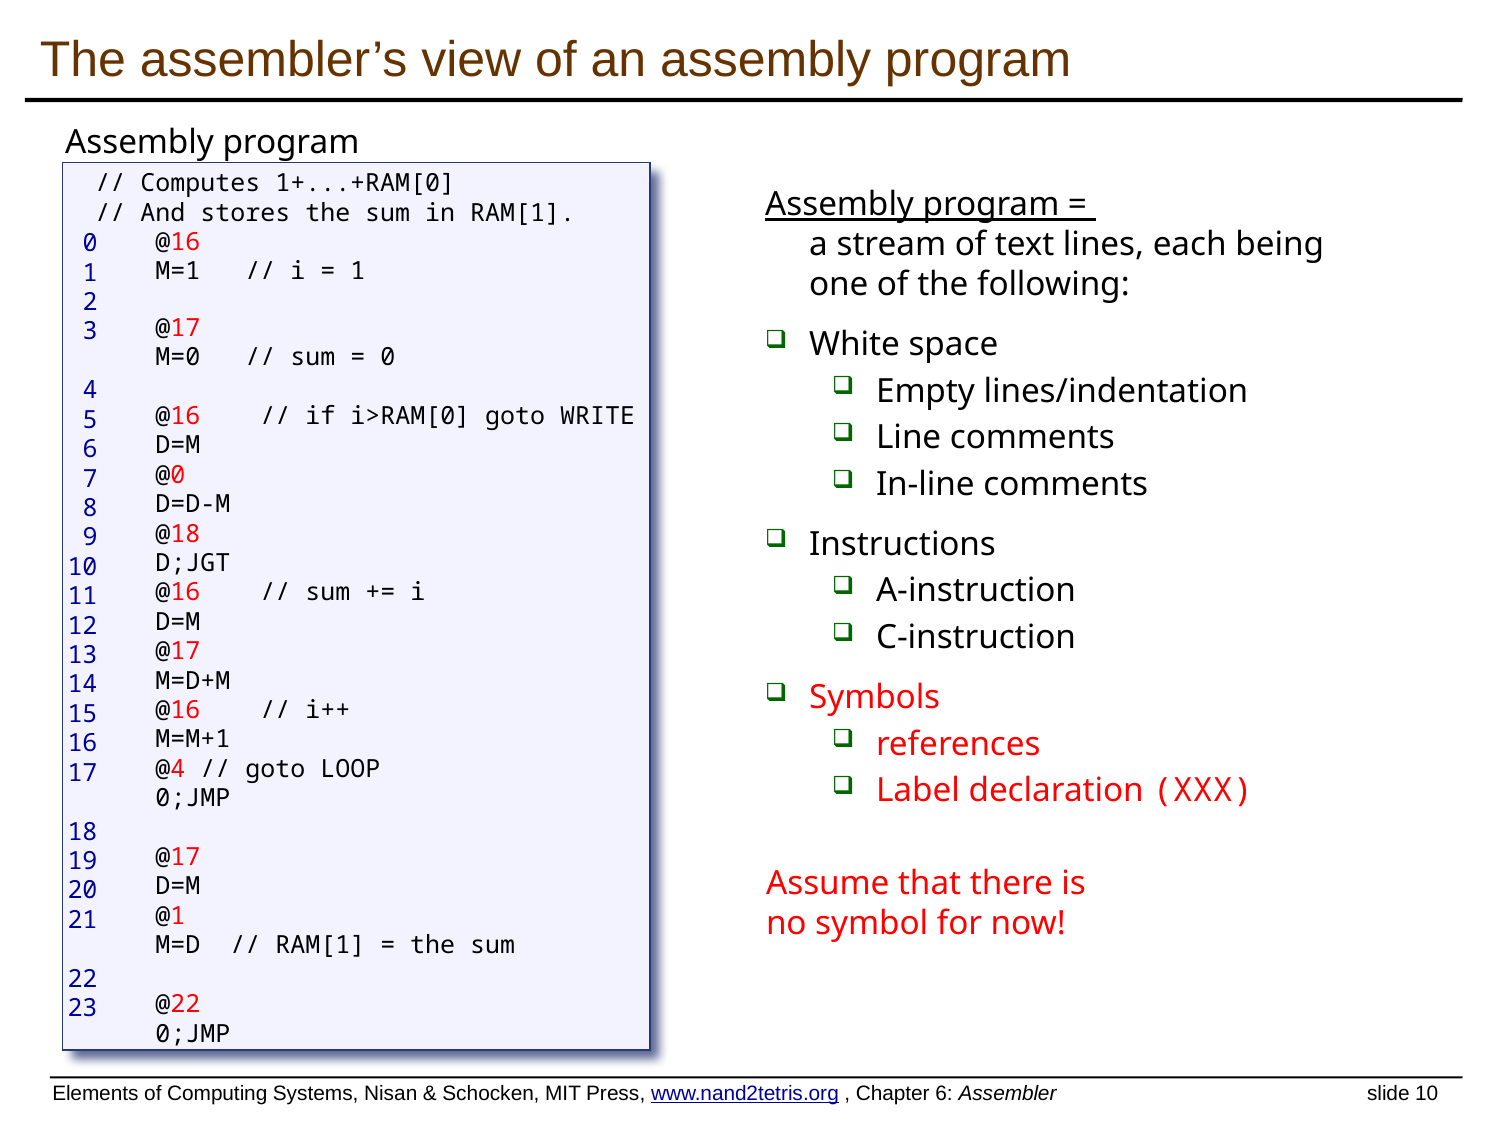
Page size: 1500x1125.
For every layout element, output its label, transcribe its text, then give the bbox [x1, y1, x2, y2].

text_box Assembly program [50, 112, 549, 175]
text_box // Computes 1+...+RAM[0] // And stores the sum in RAM[1]. @16 M=1 // i = 1 @17 M=0 // sum = 0 @16 // if i>RAM[0] goto WRITE D=M @0 D=D-M @18 D;JGT @16 // sum += i D=M @17 M=D+M @16 // i++ M=M+1 @4 // goto LOOP 0;JMP @17 D=M @1 M=D // RAM[1] = the sum @22 0;JMP [115, 162, 650, 1050]
text_box Assume that there is no symbol for now! [751, 854, 1111, 949]
text_box 0 1 2 3 4 5 6 7 8 9 10 11 12 13 14 15 16 17 18 19 20 21 22 23 [32, 162, 115, 1053]
title The assembler’s view of an assembly program [24, 12, 1500, 100]
text_box Assembly program = a stream of text lines, each being one of the following: White space Empty lines/indentation Line comments In-line comments Instructions A-instruction C-instruction Symbols references Label declaration (XXX) [750, 174, 1400, 950]
